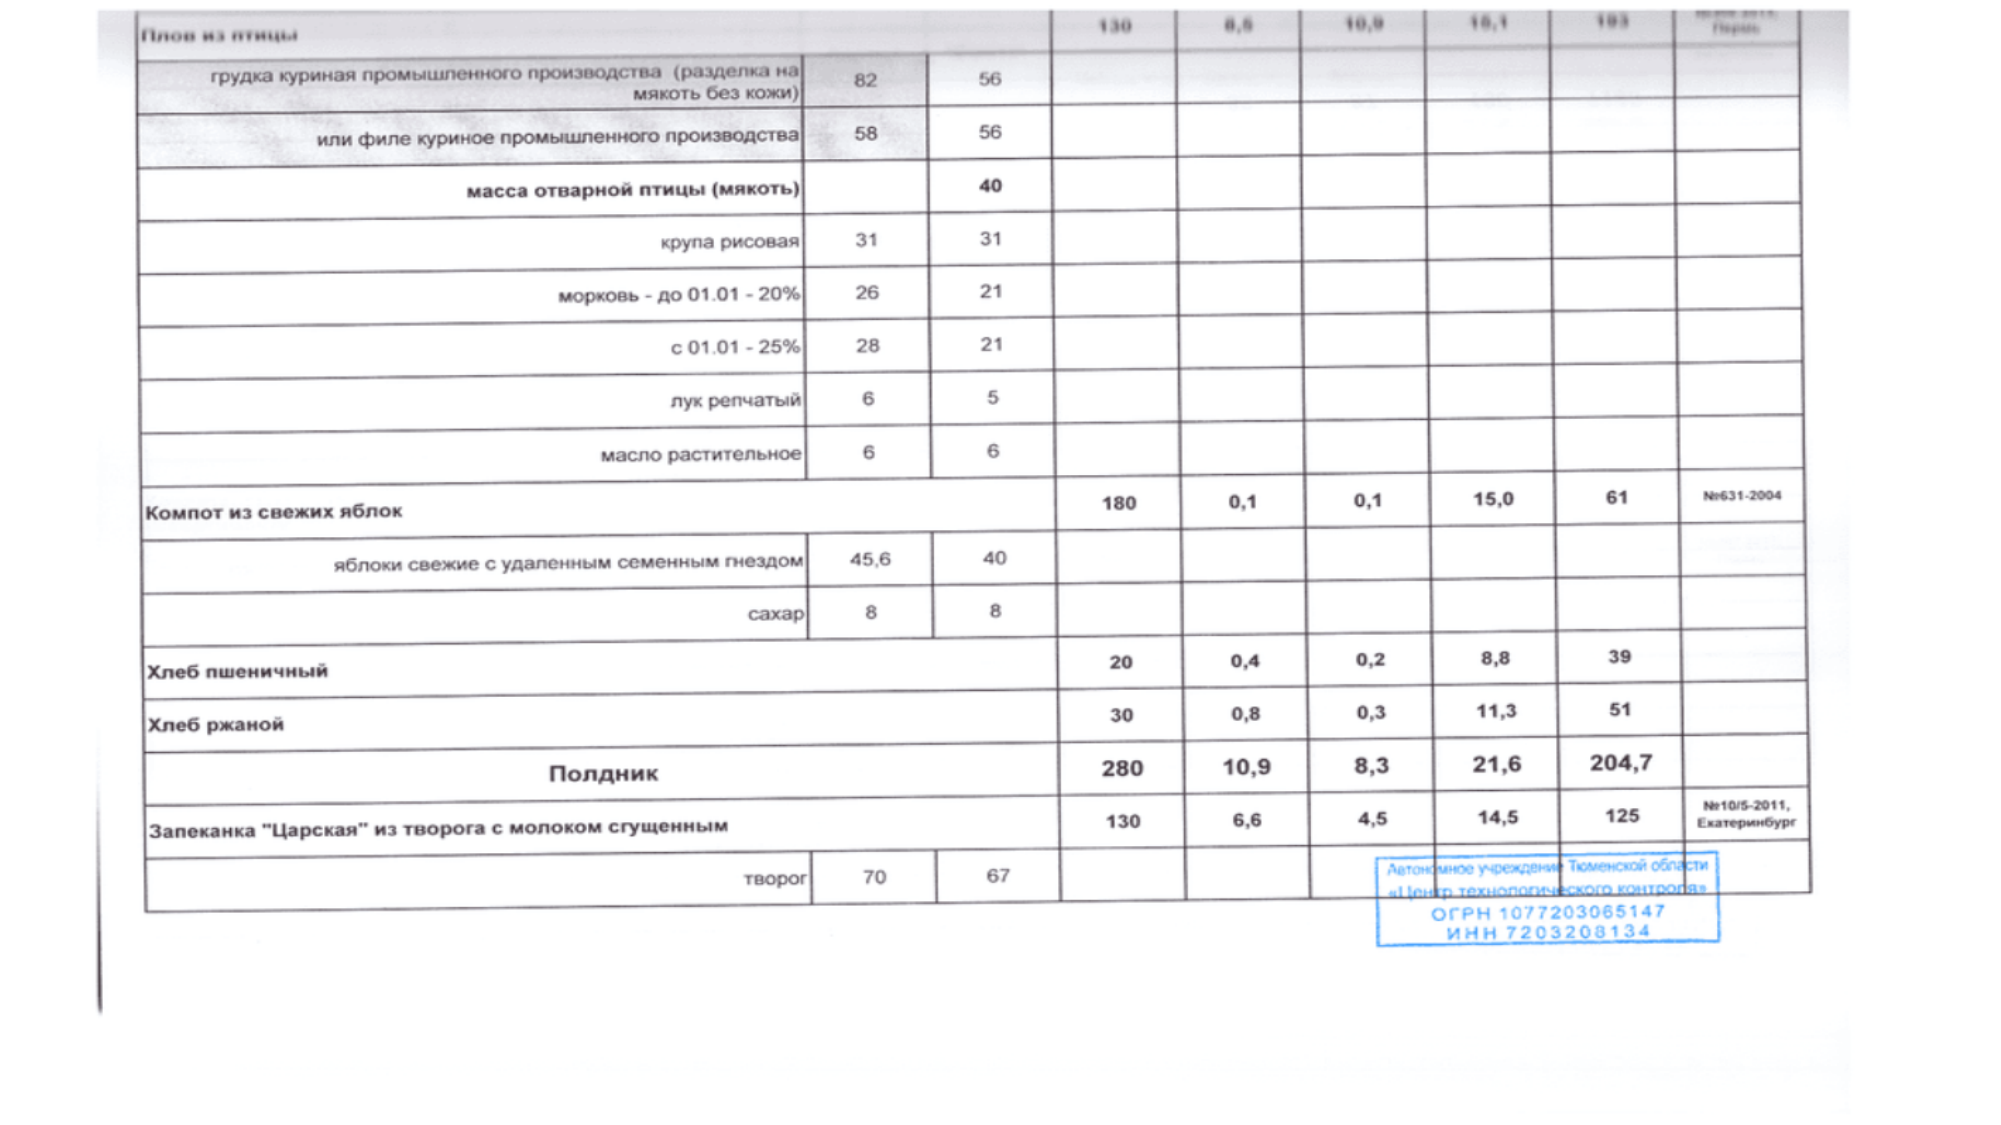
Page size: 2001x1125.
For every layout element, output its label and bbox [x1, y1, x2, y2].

picture [89, 0, 1858, 1125]
